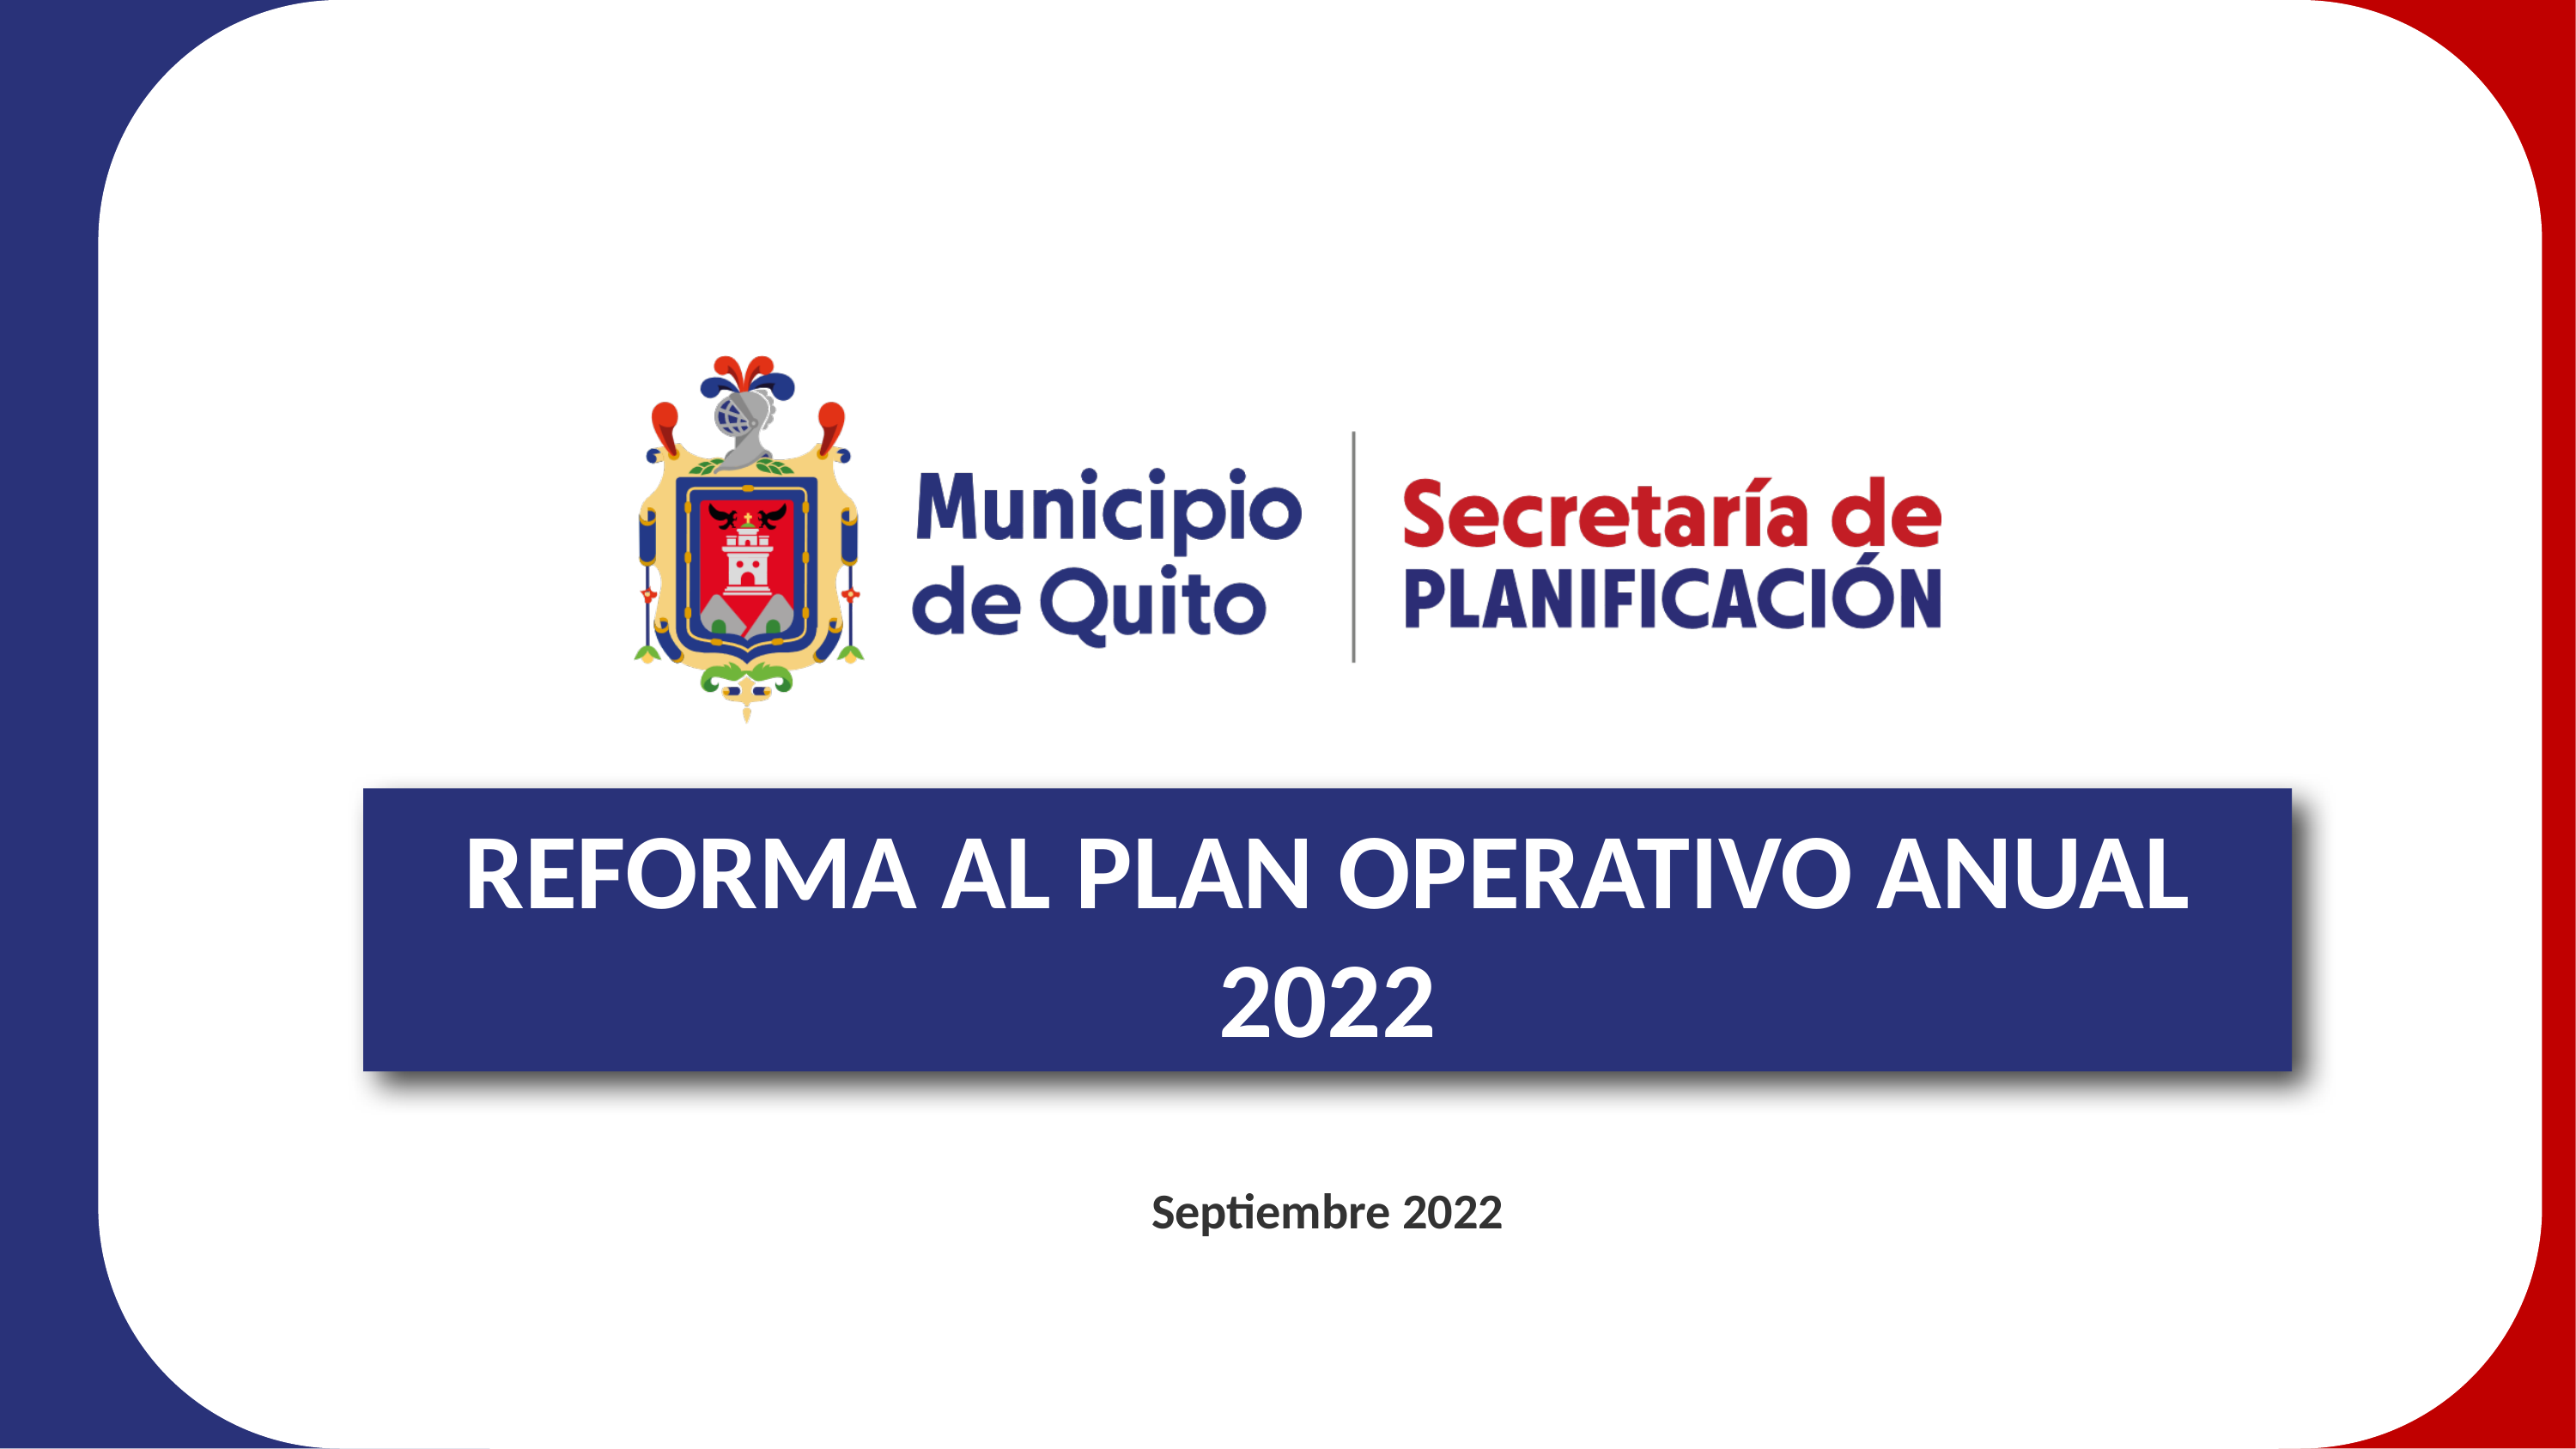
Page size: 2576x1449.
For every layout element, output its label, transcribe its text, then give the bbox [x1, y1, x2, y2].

title REFORMA AL PLAN OPERATIVO ANUAL 2022 [363, 788, 2293, 1072]
list Septiembre 2022 [363, 1155, 2293, 1301]
picture [634, 355, 1941, 724]
